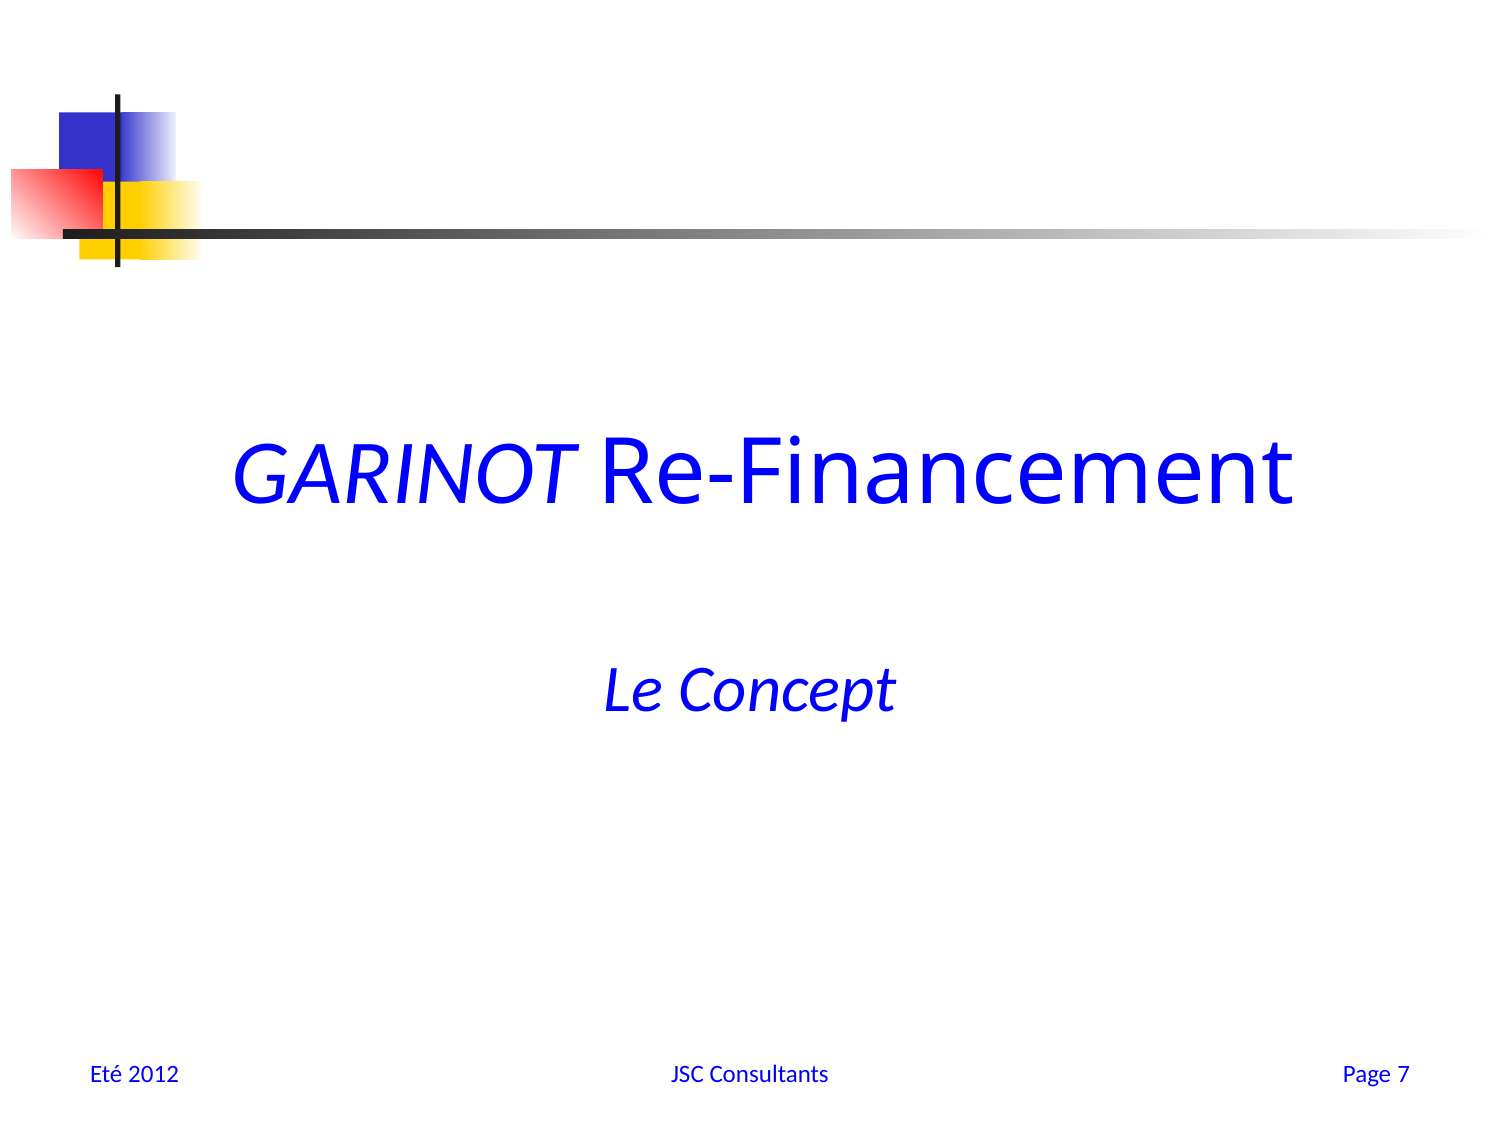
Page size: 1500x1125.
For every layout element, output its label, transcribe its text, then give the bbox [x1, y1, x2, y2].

slide_number Page 7 [1074, 1042, 1425, 1103]
subtitle Le Concept [225, 637, 1275, 925]
title GARINOT Re-Financement [88, 373, 1439, 561]
slide_number Eté 2012 [75, 1042, 425, 1103]
footer JSC Consultants [512, 1042, 988, 1103]
